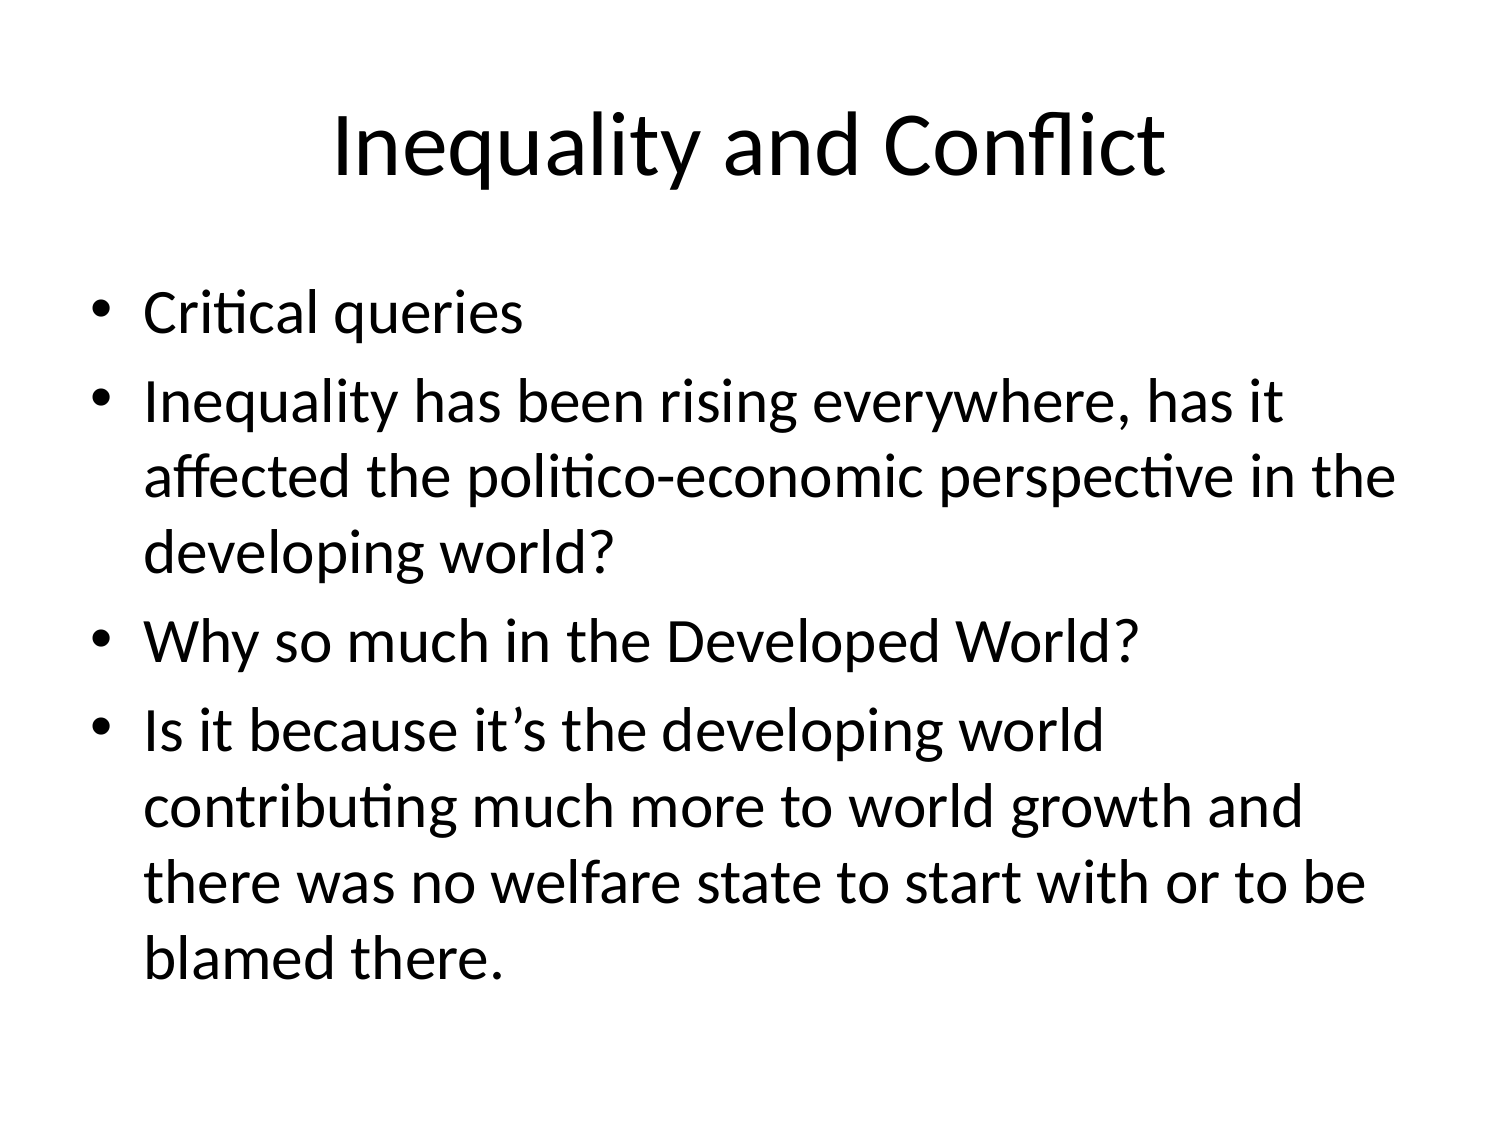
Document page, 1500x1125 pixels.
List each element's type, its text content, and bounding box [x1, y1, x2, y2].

title Inequality and Conflict [75, 45, 1425, 233]
list Critical queries Inequality has been rising everywhere, has it affected the politico-economic perspective in the developing world? Why so much in the Developed World? Is it because it’s the developing world contributing much more to world growth and there was no welfare state to start with or to be blamed there. [75, 262, 1425, 1005]
